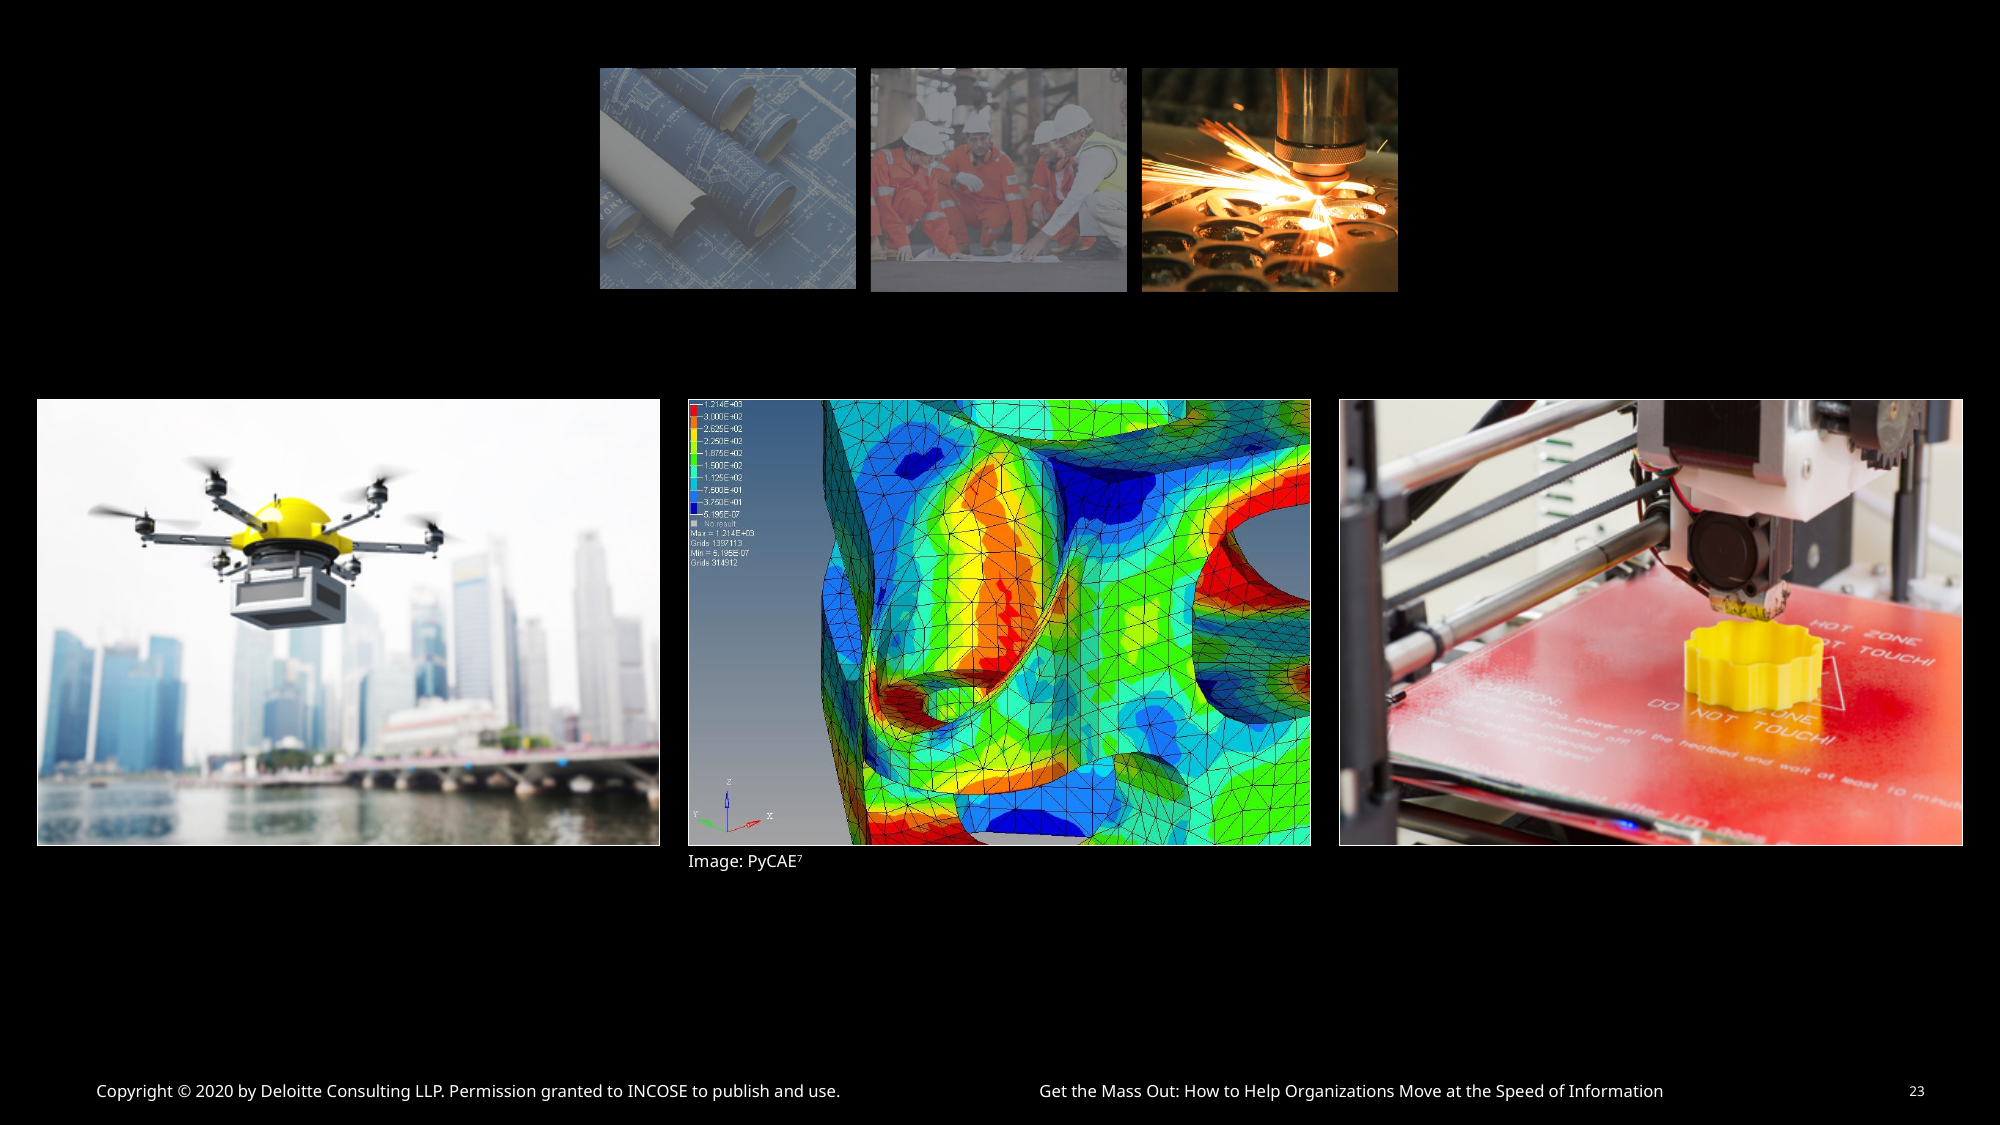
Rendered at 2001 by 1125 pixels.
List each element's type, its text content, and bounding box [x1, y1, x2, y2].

picture [1339, 399, 1963, 846]
picture [36, 399, 660, 846]
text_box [599, 68, 1399, 292]
text_box Image: PyCAE7 [688, 853, 979, 871]
picture [688, 399, 1311, 846]
